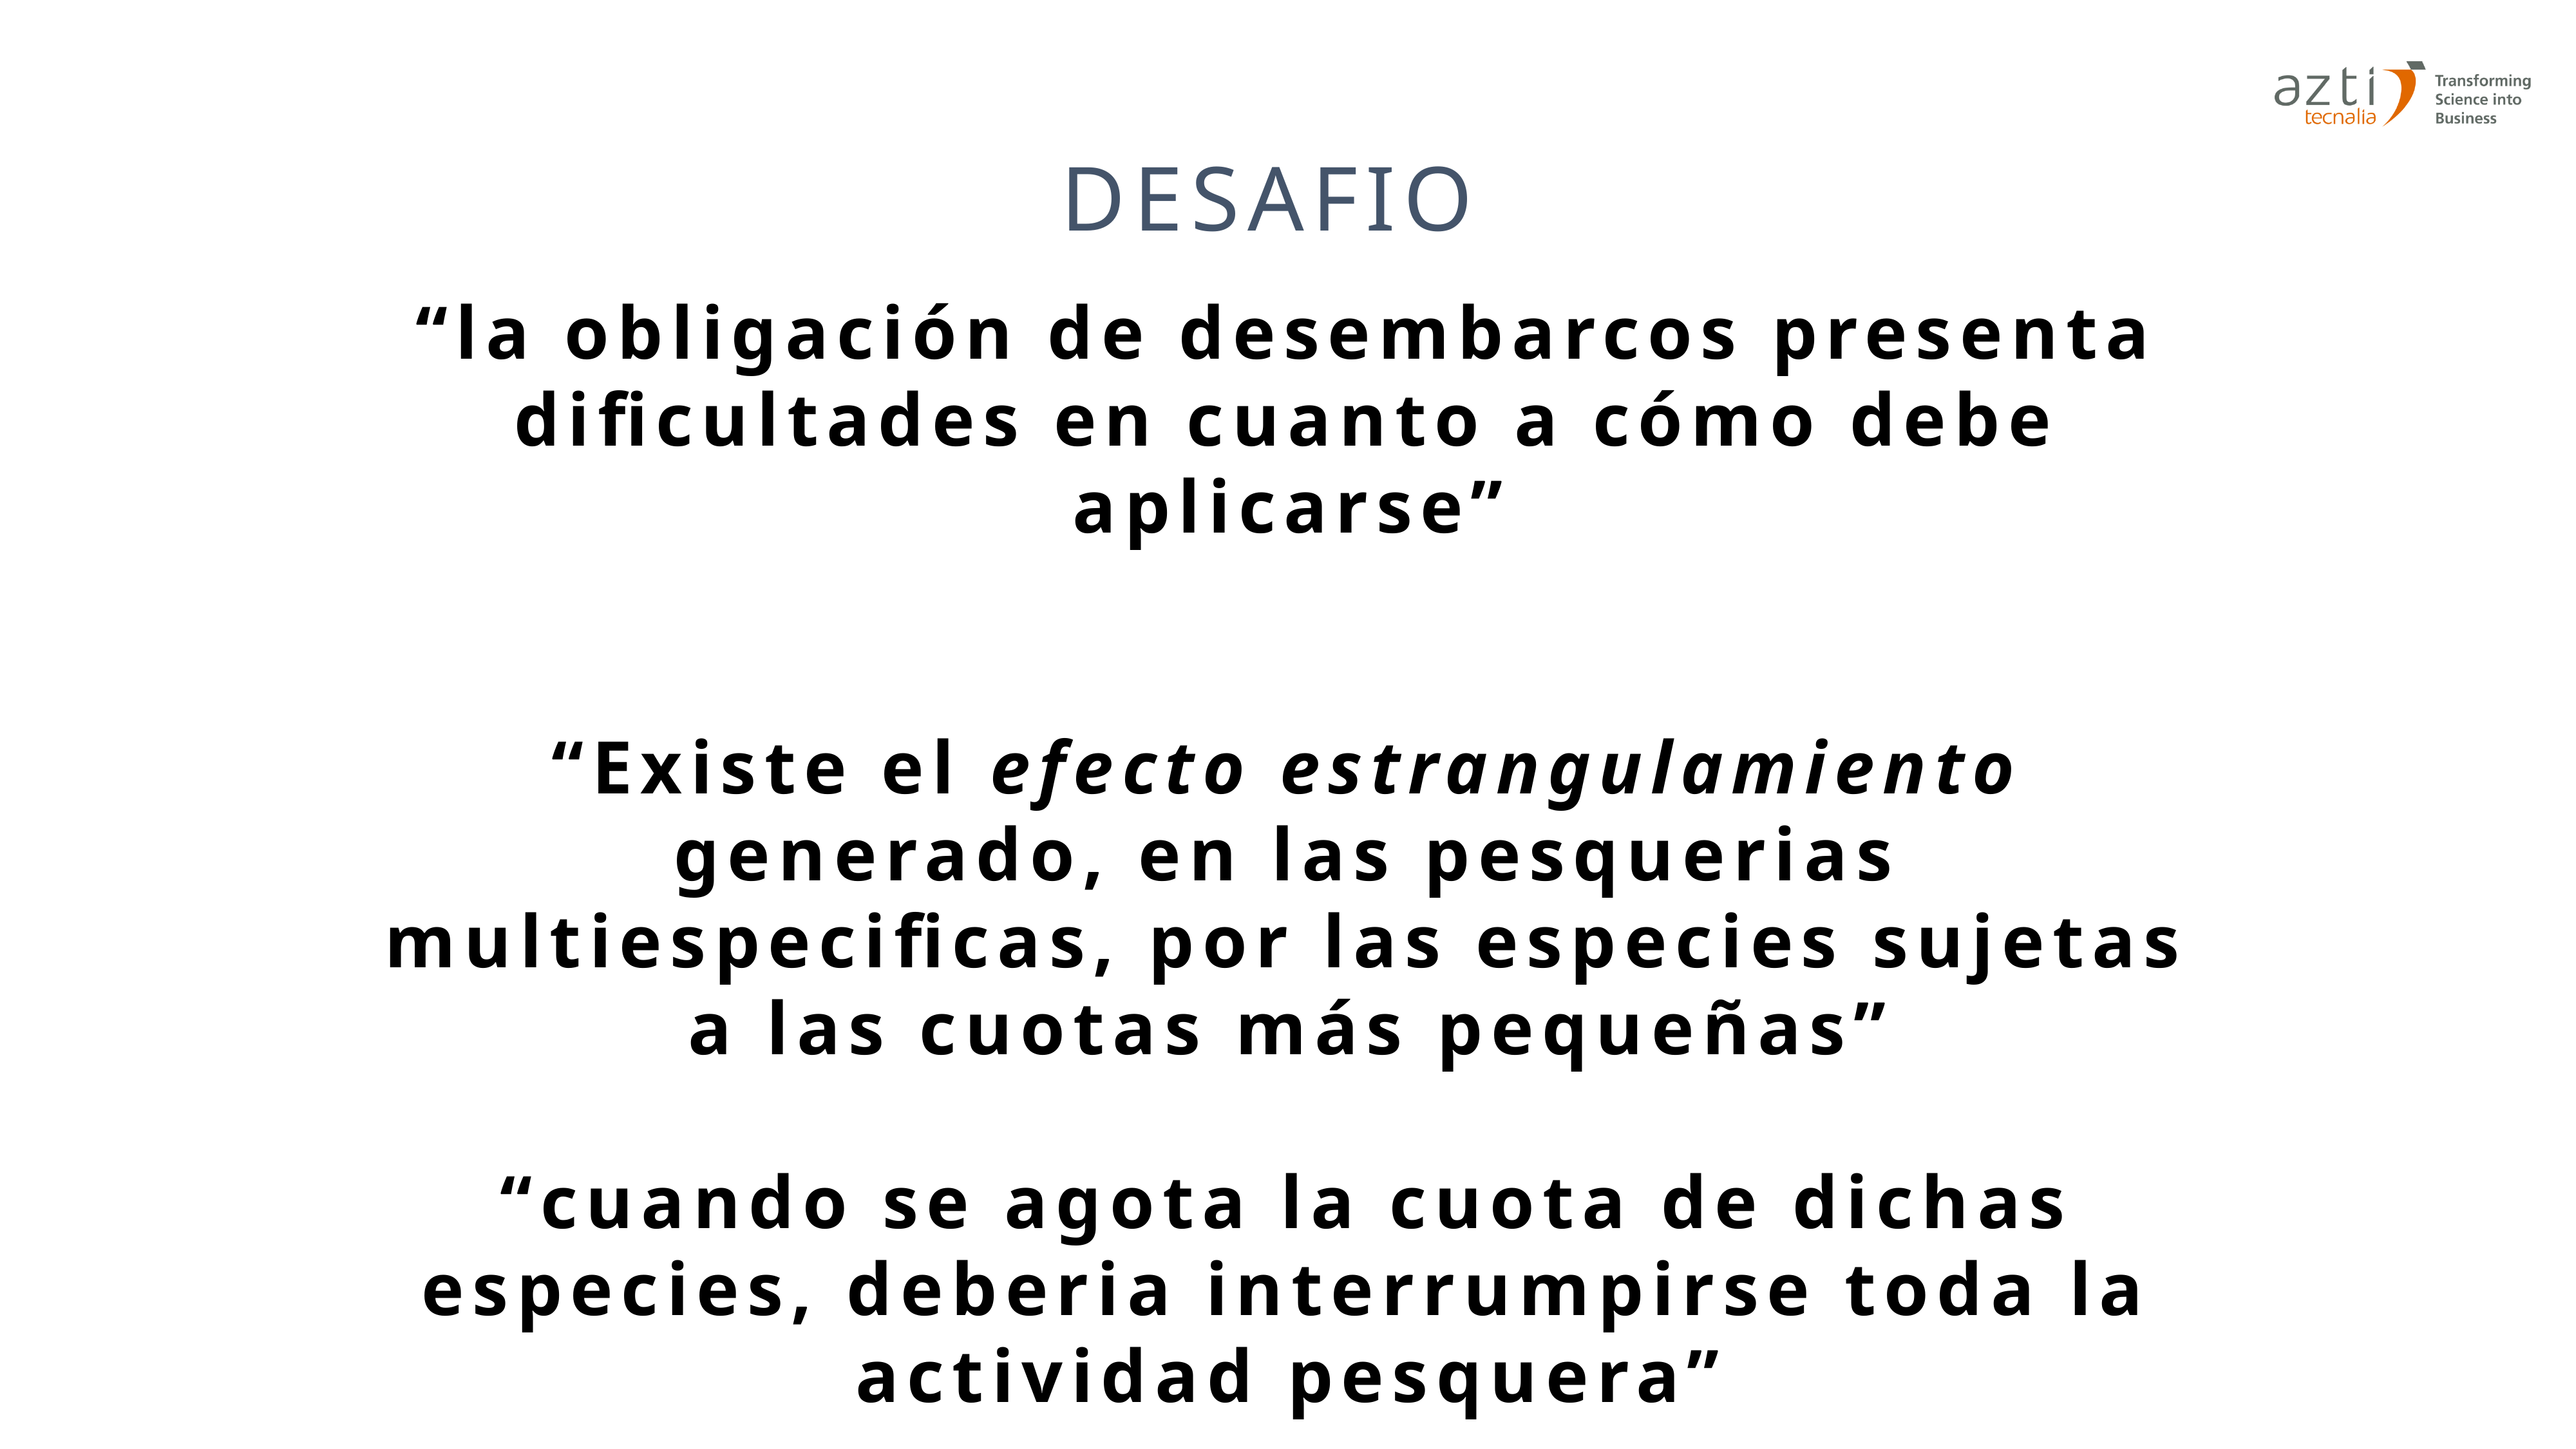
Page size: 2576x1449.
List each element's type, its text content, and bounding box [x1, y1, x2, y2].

text_box DESAFIO [1051, 137, 1484, 254]
picture [2275, 61, 2532, 129]
text_box “la obligación de desembarcos presenta dificultades en cuanto a cómo debe aplicarse” “Existe el efecto estrangulamiento generado, en las pesquerias multiespecificas, por las especies sujetas a las cuotas más pequeñas” “cuando se agota la cuota de dichas especies, deberia interrumpirse toda la actividad pesquera” [351, 282, 2225, 1422]
